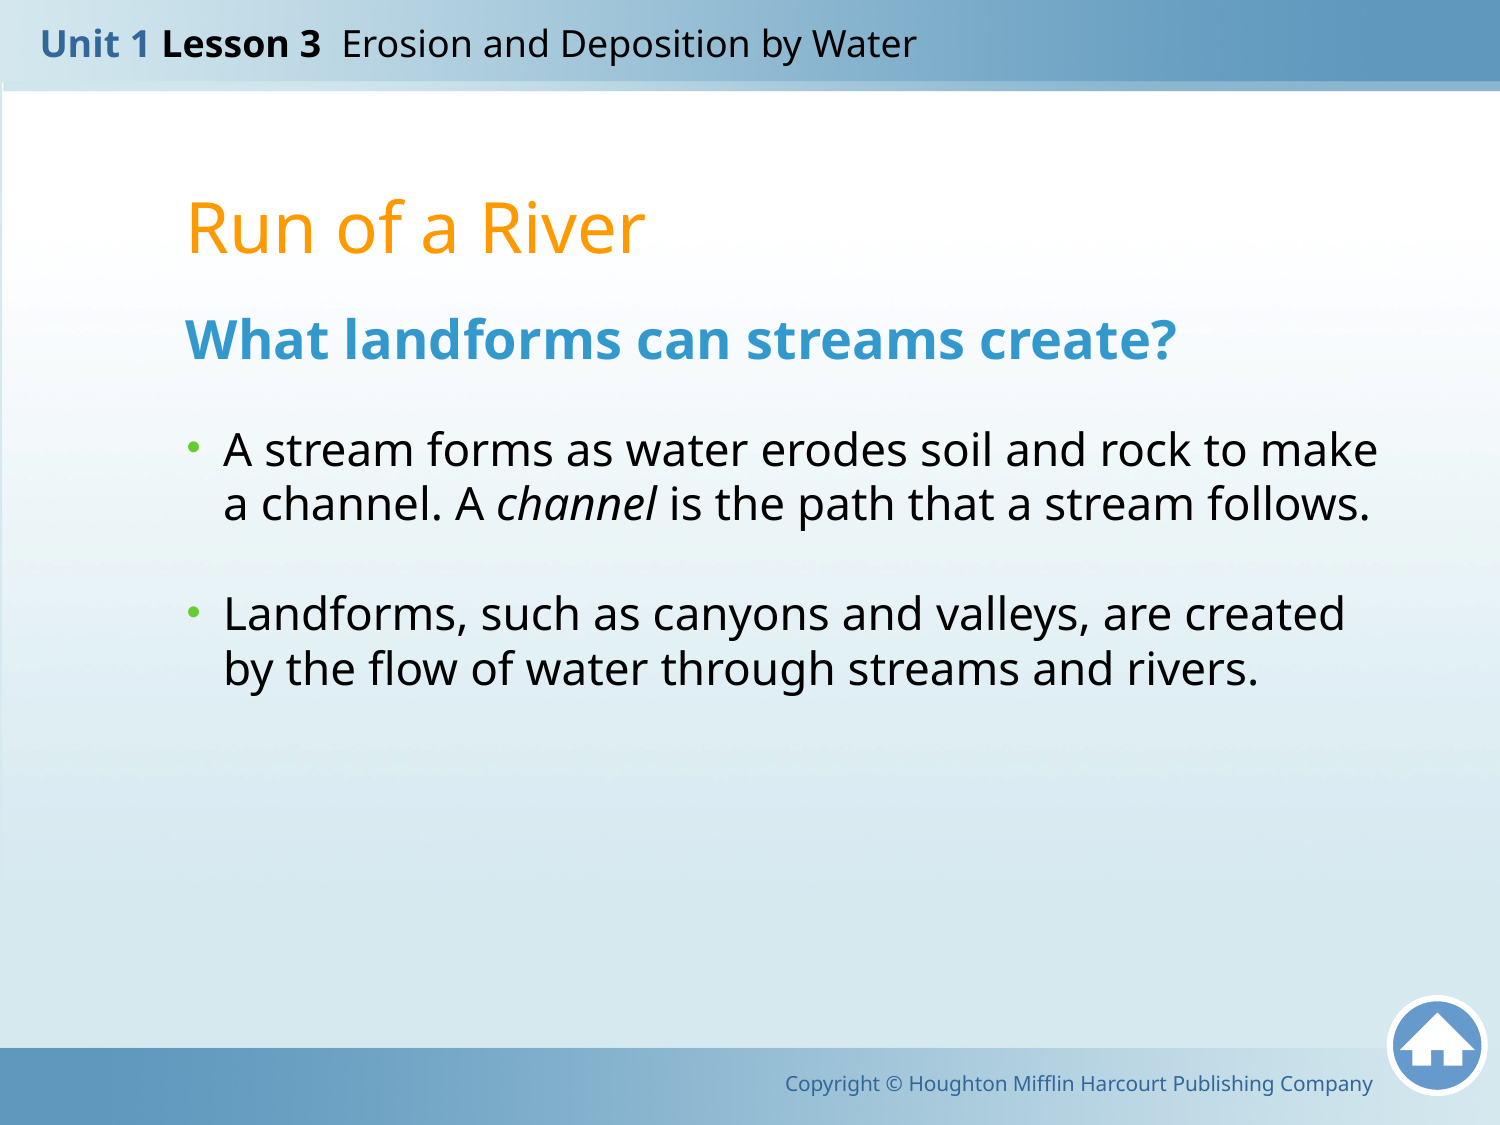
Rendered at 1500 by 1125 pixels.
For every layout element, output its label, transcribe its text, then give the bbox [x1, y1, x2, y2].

text_box [1413, 1012, 1475, 1051]
picture [0, 0, 1500, 1125]
text_box What landforms can streams create? [170, 287, 1417, 388]
text_box Run of a River [170, 174, 1417, 275]
text_box A stream forms as water erodes soil and rock to make a channel. A channel is the path that a stream follows. Landforms, such as canyons and valleys, are created by the flow of water through streams and rivers. [170, 412, 1413, 1100]
text_box [1413, 1050, 1432, 1066]
text_box Unit 1 Lesson 3 Erosion and Deposition by Water [24, 12, 1300, 73]
text_box [1443, 1050, 1463, 1066]
text_box [1413, 998, 1485, 1093]
